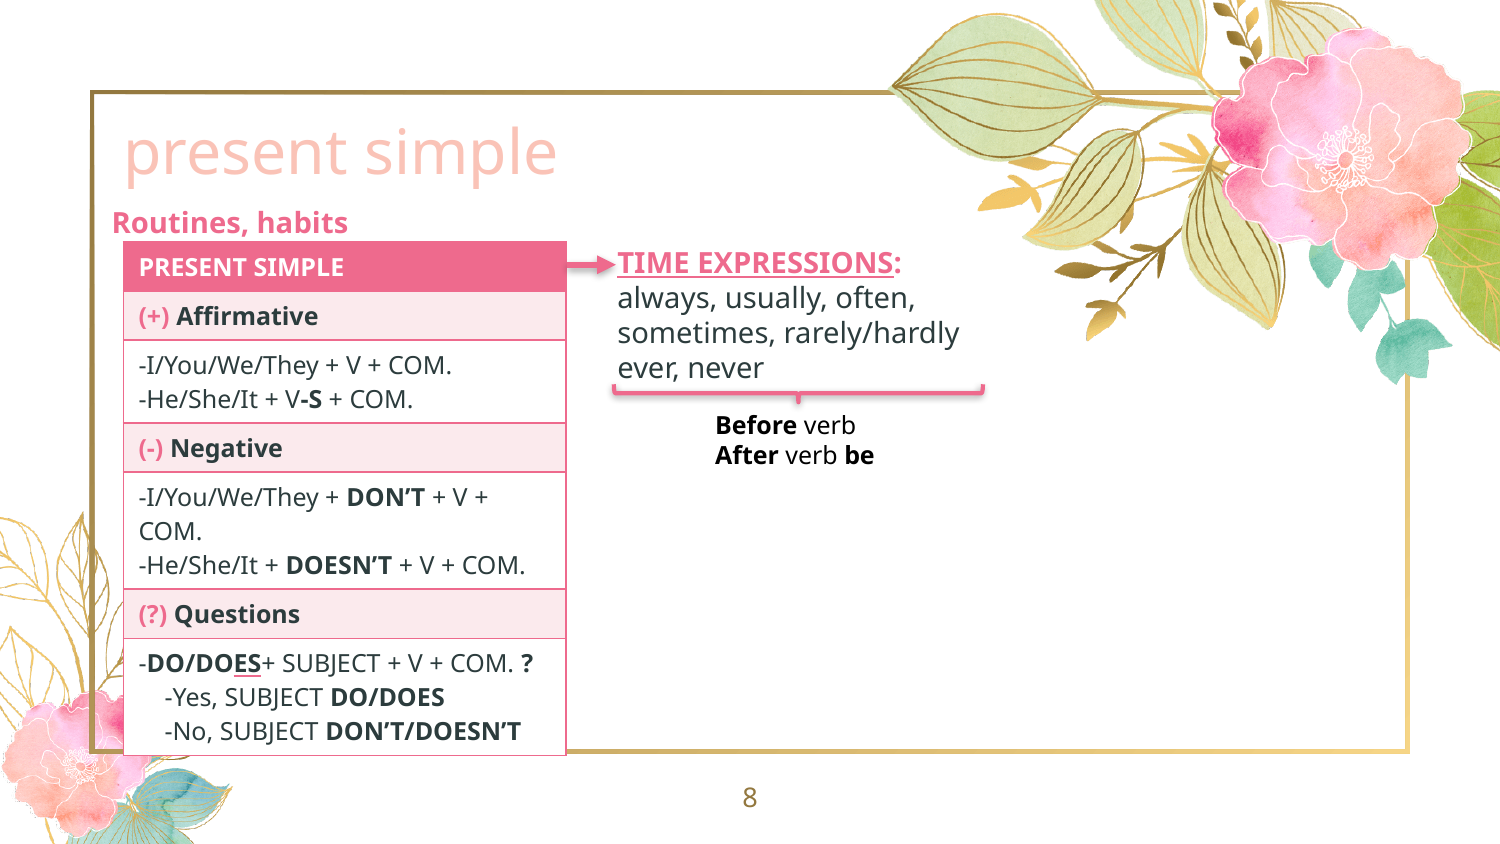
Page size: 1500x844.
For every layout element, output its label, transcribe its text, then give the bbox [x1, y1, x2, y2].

picture [0, 511, 243, 844]
picture [887, 0, 1500, 385]
text_box Before verb After verb be [700, 402, 890, 477]
table_header PRESENT SIMPLE [124, 243, 565, 290]
picture [95, 511, 123, 749]
text_box Routines, habits [96, 197, 364, 247]
text_box TIME EXPRESSIONS: always, usually, often, sometimes, rarely/hardly ever, never [602, 237, 1023, 393]
slide_number 8 [705, 753, 795, 844]
table_cell (+) Affirmative [124, 292, 565, 339]
table_cell -I/You/We/They + V + COM. -He/She/It + V-S + COM. [124, 341, 565, 422]
table_cell (?) Questions [124, 590, 565, 638]
text_box [611, 384, 986, 402]
table_cell (-) Negative [124, 424, 565, 471]
text_box present simple [123, 121, 927, 186]
table_cell -DO/DOES+ SUBJECT + V + COM. ? -Yes, SUBJECT DO/DOES -No, SUBJECT DON’T/DOESN’T [124, 639, 565, 755]
table_cell -I/You/We/They + DON’T + V + COM. -He/She/It + DOESN’T + V + COM. [124, 473, 565, 588]
